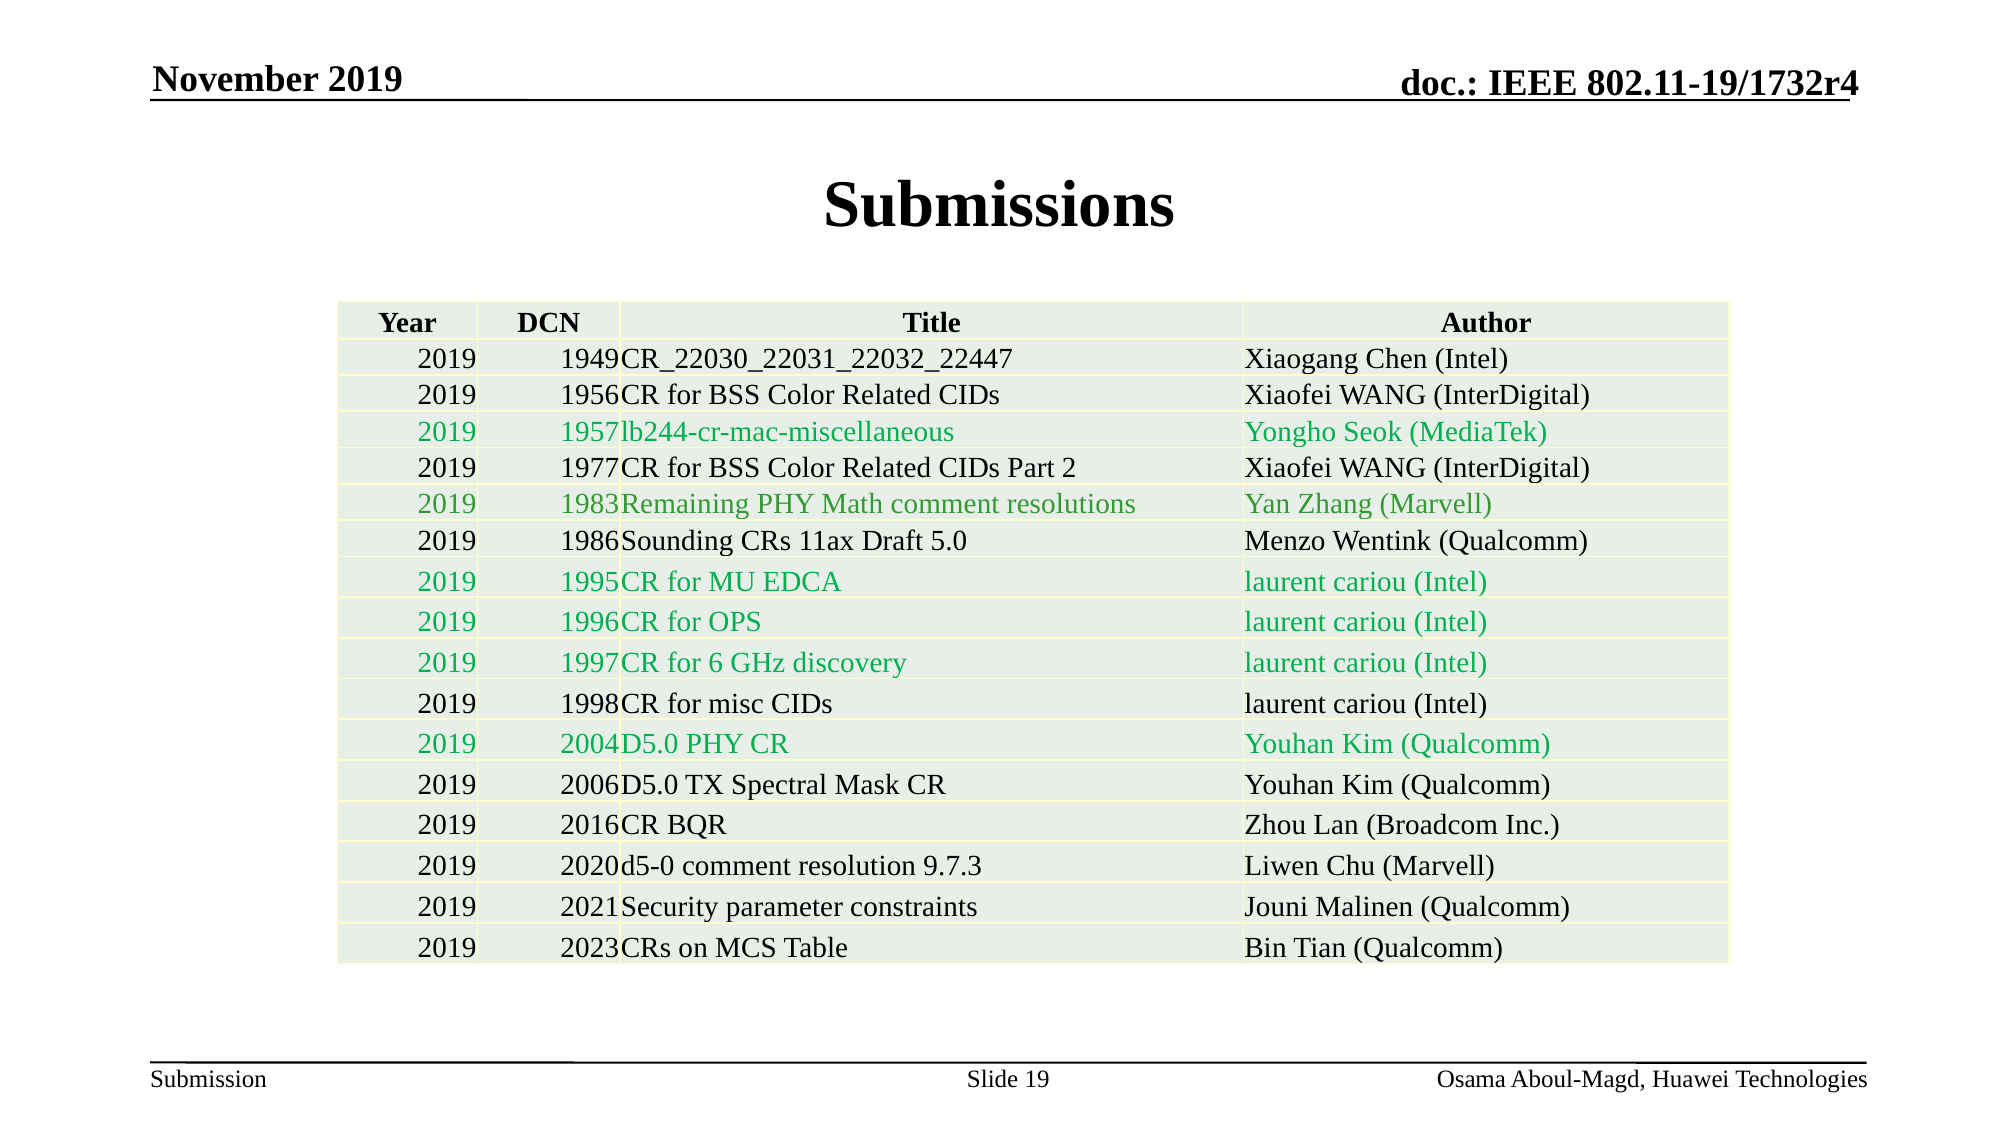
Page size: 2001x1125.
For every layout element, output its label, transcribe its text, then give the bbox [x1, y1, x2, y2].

table_cell 2019 [338, 639, 477, 678]
table_cell 1957 [478, 412, 619, 447]
slide_number Slide 19 [950, 1061, 1067, 1123]
table_cell CR for misc CIDs [621, 679, 1243, 718]
table_cell 2019 [338, 802, 477, 840]
table_cell 2019 [338, 598, 477, 637]
table_cell Bin Tian (Qualcomm) [1244, 924, 1728, 963]
table_cell Jouni Malinen (Qualcomm) [1244, 883, 1728, 922]
table_cell 2019 [338, 448, 477, 483]
table_cell Youhan Kim (Qualcomm) [1244, 761, 1728, 800]
table_cell 2019 [338, 842, 477, 881]
table_cell CR for OPS [621, 598, 1243, 637]
table_cell d5-0 comment resolution 9.7.3 [621, 842, 1243, 881]
table_cell Zhou Lan (Broadcom Inc.) [1244, 802, 1728, 840]
table_cell 2019 [338, 412, 477, 447]
table_cell 2006 [478, 761, 619, 800]
table_cell Xiaofei WANG (InterDigital) [1244, 376, 1728, 410]
table_cell Security parameter constraints [621, 883, 1243, 922]
title Submissions [149, 112, 1850, 288]
table_cell 2019 [338, 485, 477, 519]
table_cell Xiaogang Chen (Intel) [1244, 340, 1728, 374]
table_cell 2019 [338, 376, 477, 410]
table_cell Liwen Chu (Marvell) [1244, 842, 1728, 881]
table_cell 2019 [338, 557, 477, 596]
table_cell 2016 [478, 802, 619, 840]
table_cell Xiaofei WANG (InterDigital) [1244, 448, 1728, 483]
table_cell 2019 [338, 720, 477, 759]
table_cell 1996 [478, 598, 619, 637]
table_cell laurent cariou (Intel) [1244, 639, 1728, 678]
table_cell laurent cariou (Intel) [1244, 679, 1728, 718]
table_cell 1983 [478, 485, 619, 519]
table_cell Menzo Wentink (Qualcomm) [1244, 521, 1728, 556]
table_cell CR for BSS Color Related CIDs [621, 376, 1243, 410]
table_cell 1998 [478, 679, 619, 718]
table_cell CR BQR [621, 802, 1243, 840]
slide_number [152, 54, 563, 100]
table_header Year [338, 302, 477, 338]
table_cell Yongho Seok (MediaTek) [1244, 412, 1728, 447]
table_cell 2019 [338, 340, 477, 374]
table_cell CR for 6 GHz discovery [621, 639, 1243, 678]
table_cell 2019 [338, 761, 477, 800]
table_cell CRs on MCS Table [621, 924, 1243, 963]
table_cell D5.0 PHY CR [621, 720, 1243, 759]
table_cell laurent cariou (Intel) [1244, 598, 1728, 637]
table_cell 2004 [478, 720, 619, 759]
table_cell 2019 [338, 679, 477, 718]
table_cell 2020 [478, 842, 619, 881]
table_cell 1986 [478, 521, 619, 556]
table_cell lb244-cr-mac-miscellaneous [621, 412, 1243, 447]
table_header Title [621, 302, 1243, 338]
table_cell CR for BSS Color Related CIDs Part 2 [621, 448, 1243, 483]
table_cell 1997 [478, 639, 619, 678]
table_cell CR_22030_22031_22032_22447 [621, 340, 1243, 374]
table_cell 2019 [338, 883, 477, 922]
table_cell 1949 [478, 340, 619, 374]
table_cell laurent cariou (Intel) [1244, 557, 1728, 596]
table_cell 2019 [338, 924, 477, 963]
table_header DCN [478, 302, 619, 338]
table_cell D5.0 TX Spectral Mask CR [621, 761, 1243, 800]
table_cell 2019 [338, 521, 477, 556]
table_cell 2021 [478, 883, 619, 922]
table_cell 1995 [478, 557, 619, 596]
table_cell Remaining PHY Math comment resolutions [621, 485, 1243, 519]
footer Osama Aboul-Magd, Huawei Technologies [1171, 1061, 1869, 1093]
table_cell Yan Zhang (Marvell) [1244, 485, 1728, 519]
table_cell 1977 [478, 448, 619, 483]
table_cell Youhan Kim (Qualcomm) [1244, 720, 1728, 759]
table_cell CR for MU EDCA [621, 557, 1243, 596]
table_cell Sounding CRs 11ax Draft 5.0 [621, 521, 1243, 556]
table_cell 1956 [478, 376, 619, 410]
table_cell 2023 [478, 924, 619, 963]
table_header Author [1244, 302, 1728, 338]
